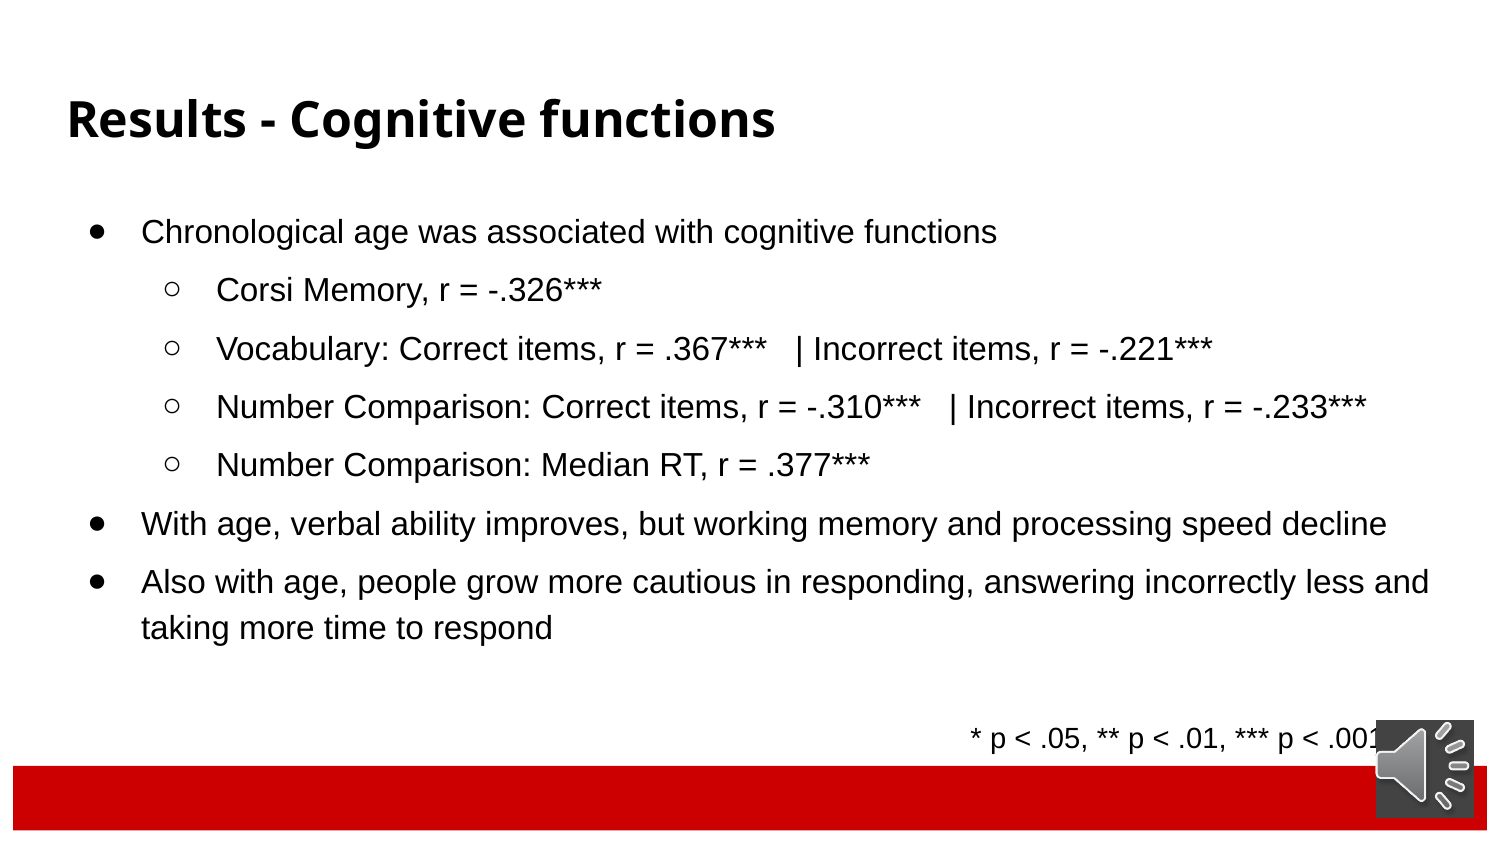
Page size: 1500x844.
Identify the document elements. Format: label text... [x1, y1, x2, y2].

picture [1374, 718, 1476, 819]
title Results - Cognitive functions [51, 72, 1449, 176]
slide_number 10 [1394, 769, 1484, 834]
text_box * p < .05, ** p < .01, *** p < .001 [955, 704, 1465, 763]
list Chronological age was associated with cognitive functions Corsi Memory, r = -.326*** Vocabulary: Correct items, r = .367*** | Incorrect items, r = -.221*** Number Comparison: Correct items, r = -.310*** | Incorrect items, r = -.233*** Number Comparison: Median RT, r = .377*** With age, verbal ability improves, but working memory and processing speed decline Also with age, people grow more cautious in responding, answering incorrectly less and taking more time to respond [51, 189, 1449, 675]
